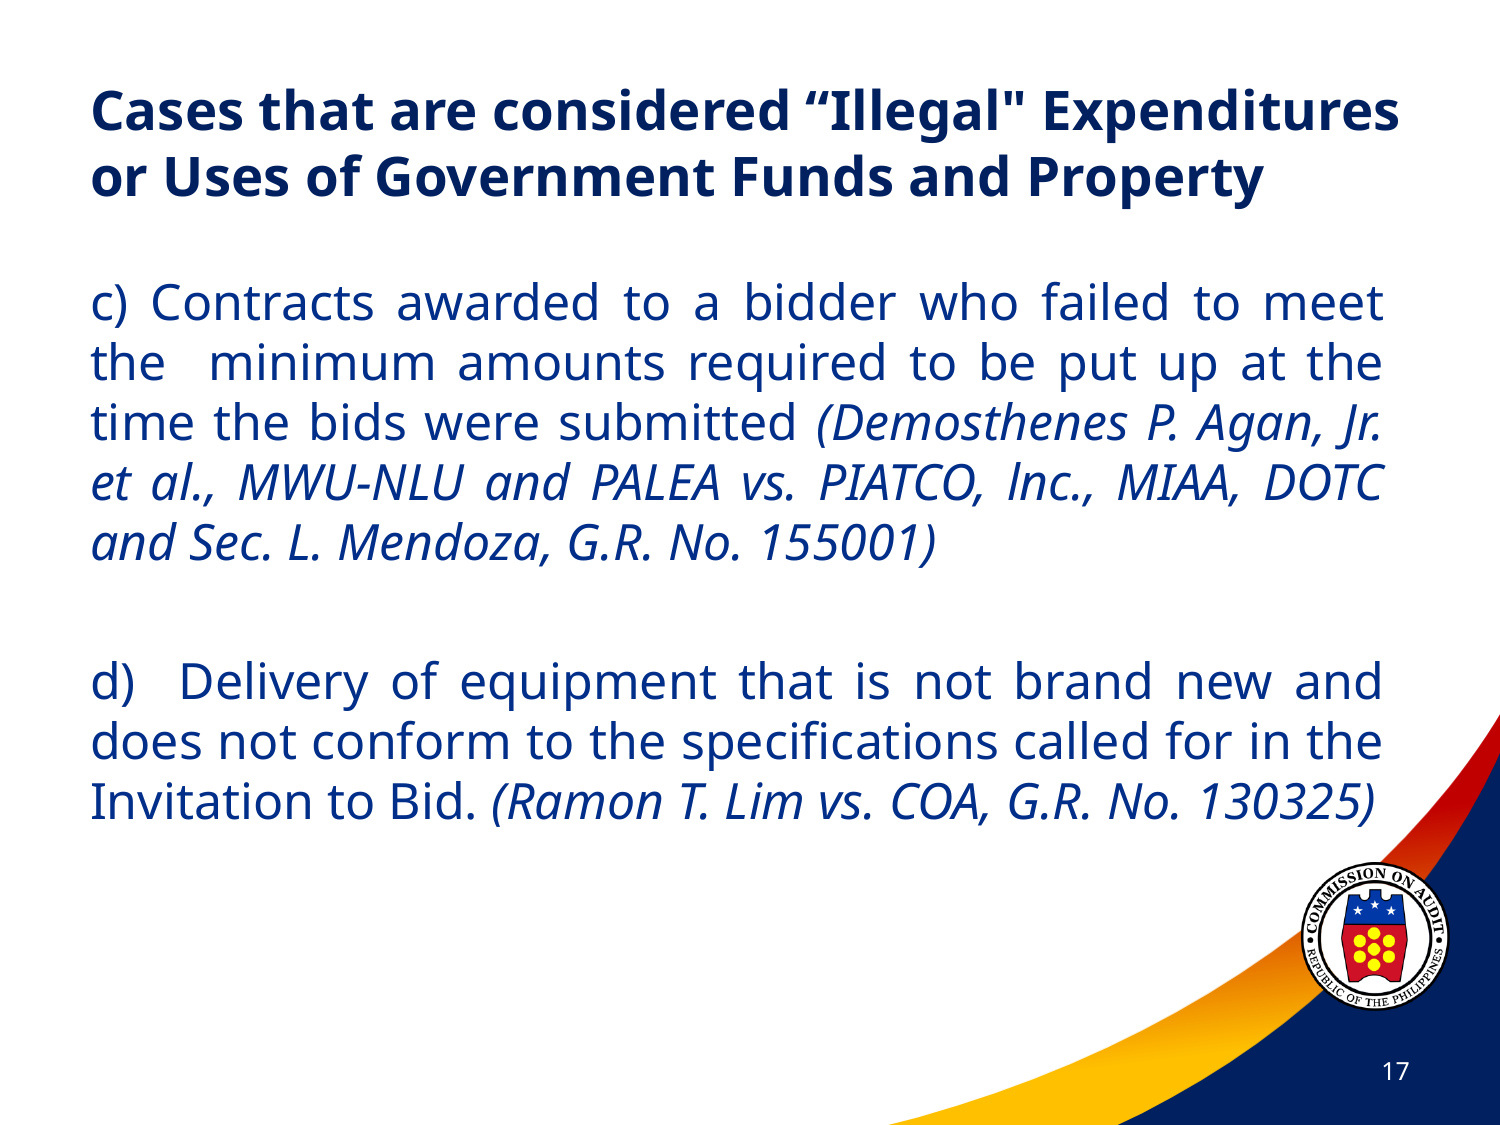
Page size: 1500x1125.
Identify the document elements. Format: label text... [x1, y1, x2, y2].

picture [733, 666, 1500, 1125]
title Cases that are considered “Illegal" Expenditures or Uses of Government Funds and Property [75, 45, 1425, 238]
slide_number 17 [1074, 1042, 1425, 1103]
list c) Contracts awarded to a bidder who failed to meet the minimum amounts required to be put up at the time the bids were submitted (Demosthenes P. Agan, Jr. et al., MWU-NLU and PALEA vs. PIATCO, lnc., MIAA, DOTC and Sec. L. Mendoza, G.R. No. 155001) d) Delivery of equipment that is not brand new and does not conform to the specifications called for in the Invitation to Bid. (Ramon T. Lim vs. COA, G.R. No. 130325) [75, 262, 1400, 950]
